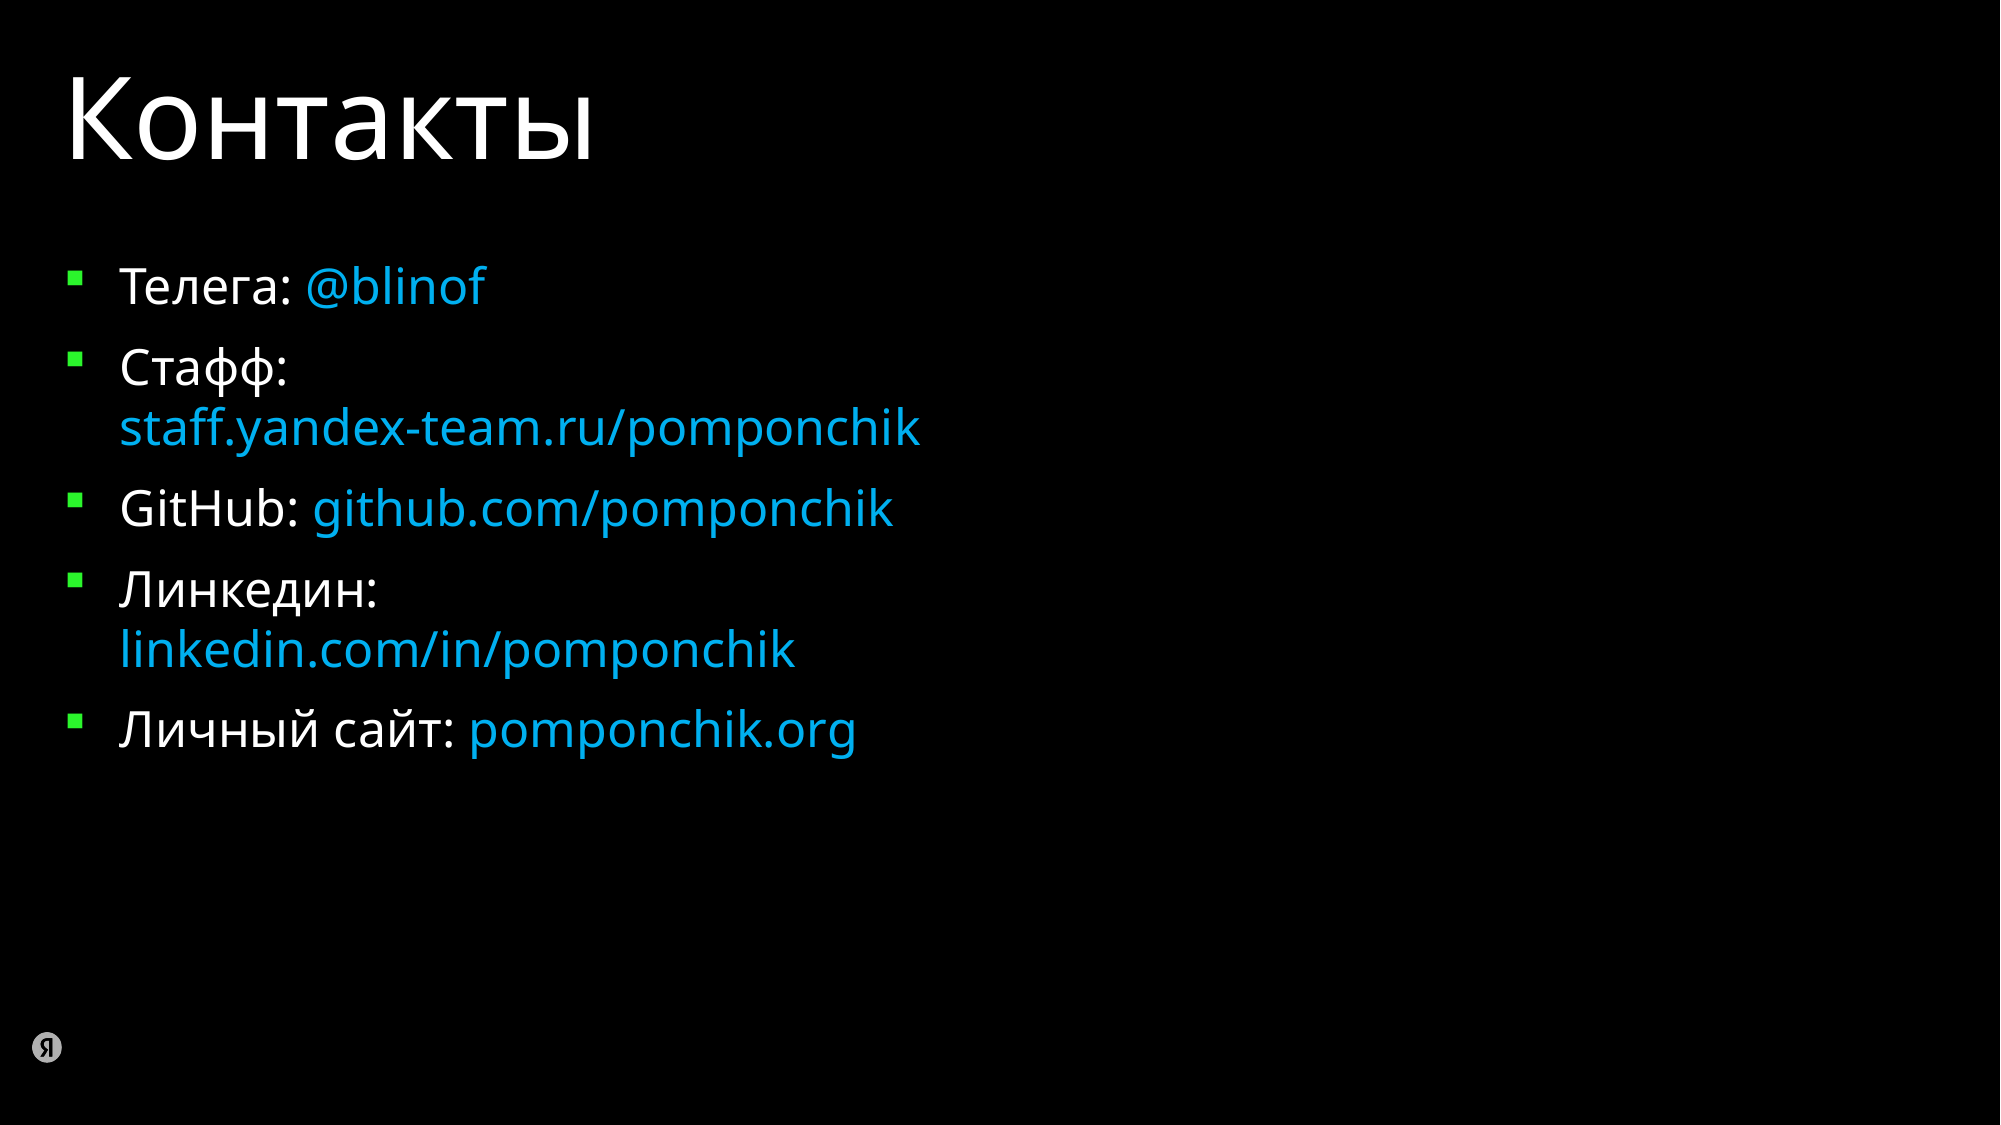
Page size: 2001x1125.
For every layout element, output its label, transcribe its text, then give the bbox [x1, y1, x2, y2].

picture [32, 1032, 62, 1063]
list Телега: @blinof Стафф: staff.yandex-team.ru/pomponchik GitHub: github.com/pomponchik Линкедин: linkedin.com/in/pomponchik Личный сайт: pomponchik.org [63, 254, 1065, 1028]
title Контакты [63, 36, 2000, 221]
